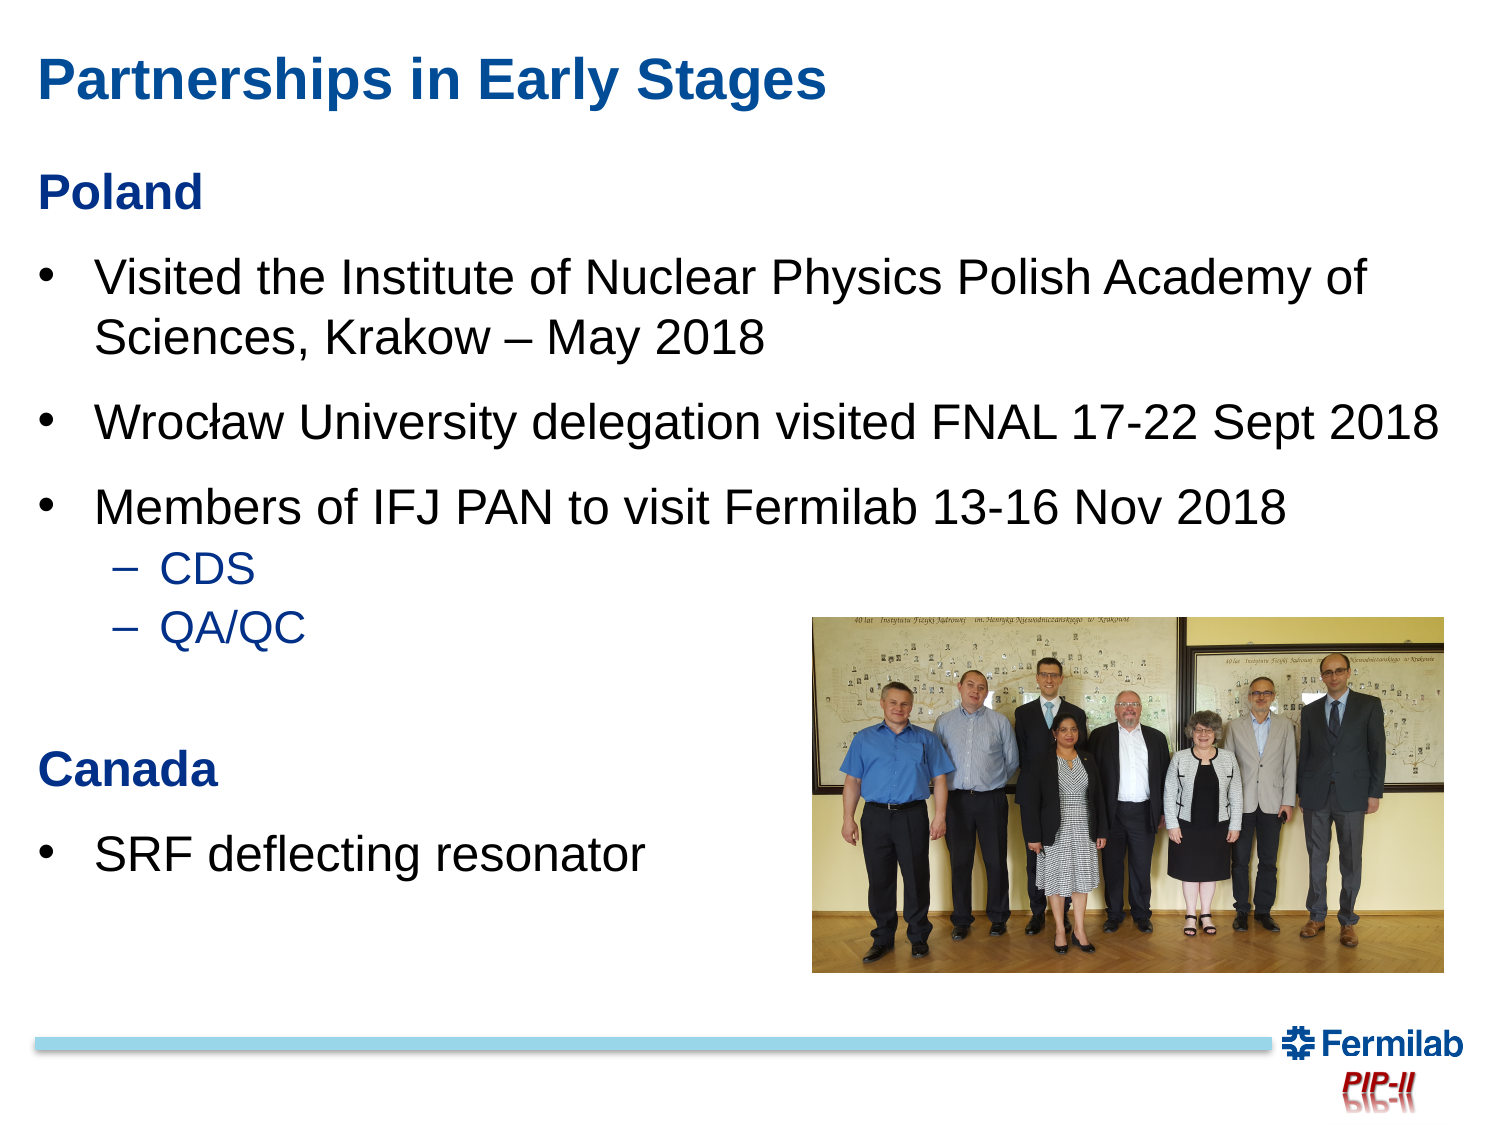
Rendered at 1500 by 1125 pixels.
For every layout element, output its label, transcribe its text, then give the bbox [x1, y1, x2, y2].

picture [1282, 1026, 1463, 1125]
list Poland Visited the Institute of Nuclear Physics Polish Academy of Sciences, Krakow – May 2018 Wrocław University delegation visited FNAL 17-22 Sept 2018 Members of IFJ PAN to visit Fermilab 13-16 Nov 2018 CDS QA/QC Canada SRF deflecting resonator [37, 159, 1484, 990]
title Partnerships in Early Stages [37, 41, 1463, 112]
picture [812, 617, 1444, 973]
